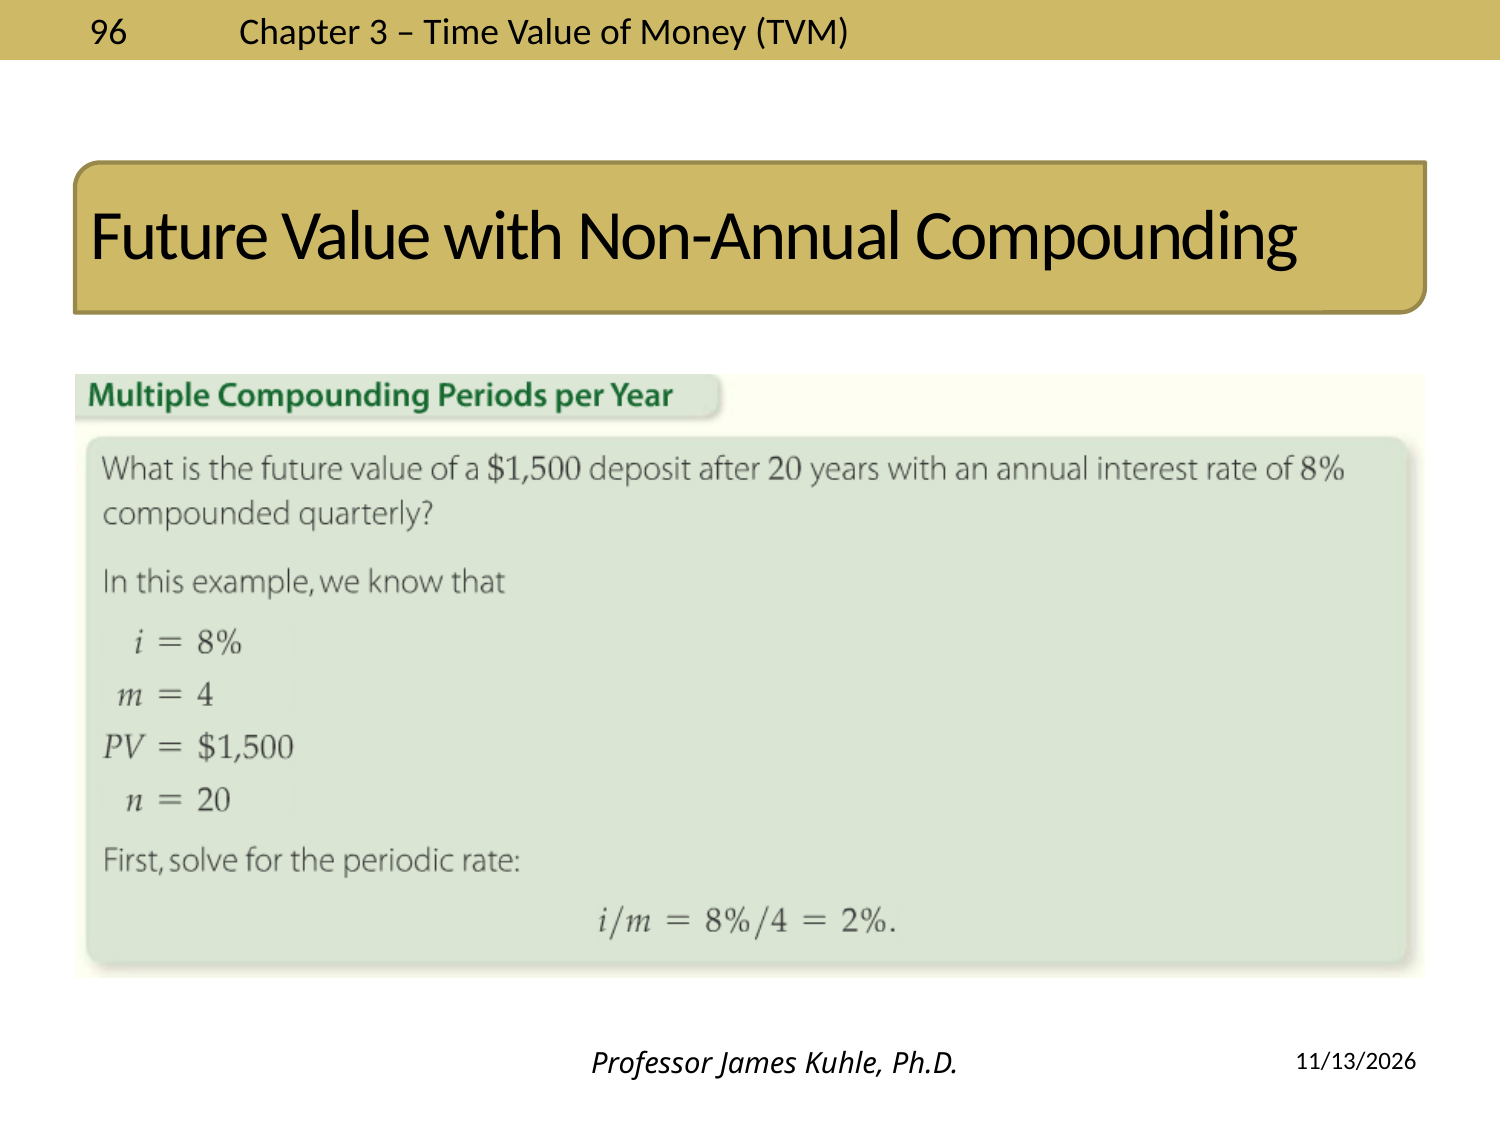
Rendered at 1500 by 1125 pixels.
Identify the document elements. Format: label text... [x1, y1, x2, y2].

footer Professor James Kuhle, Ph.D. [437, 1037, 1113, 1092]
title Future Value with Non-Annual Compounding [75, 149, 1425, 313]
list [74, 374, 1426, 978]
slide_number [1212, 1037, 1500, 1092]
